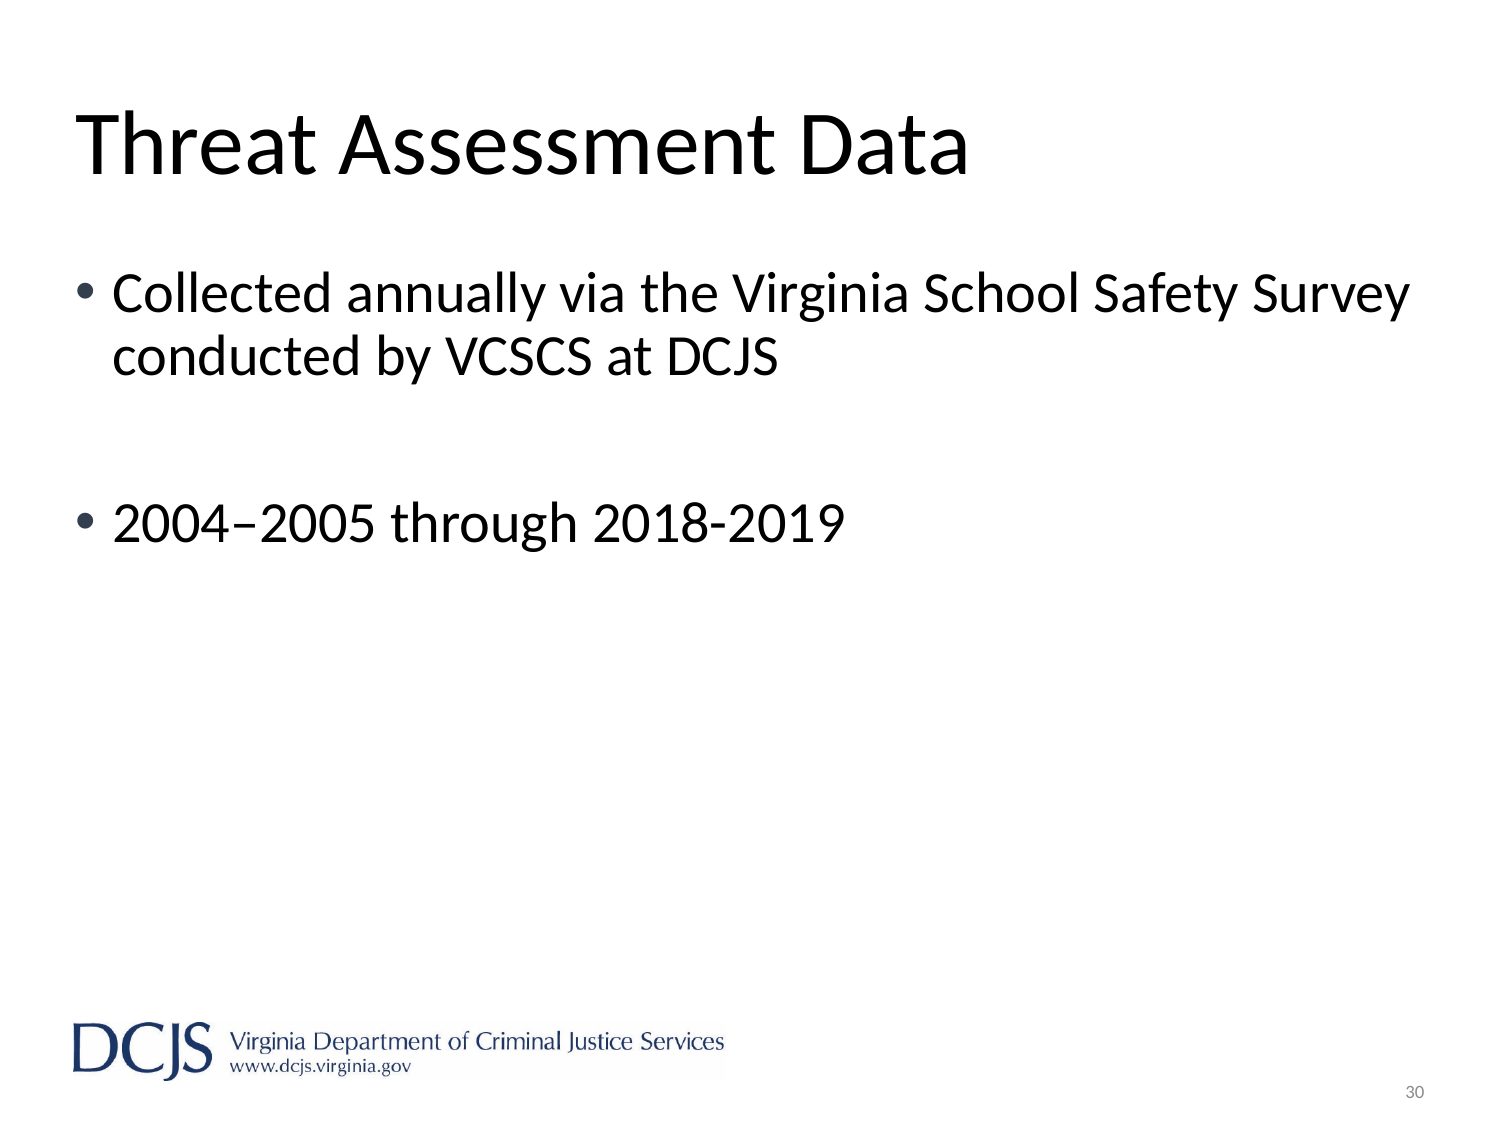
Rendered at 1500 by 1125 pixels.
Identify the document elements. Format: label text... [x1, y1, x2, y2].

title Threat Assessment Data [75, 59, 1425, 231]
list Collected annually via the Virginia School Safety Survey conducted by VCSCS at DCJS 2004–2005 through 2018-2019 [75, 262, 1425, 1014]
slide_number 30 [1087, 1042, 1425, 1103]
picture [73, 1022, 726, 1081]
